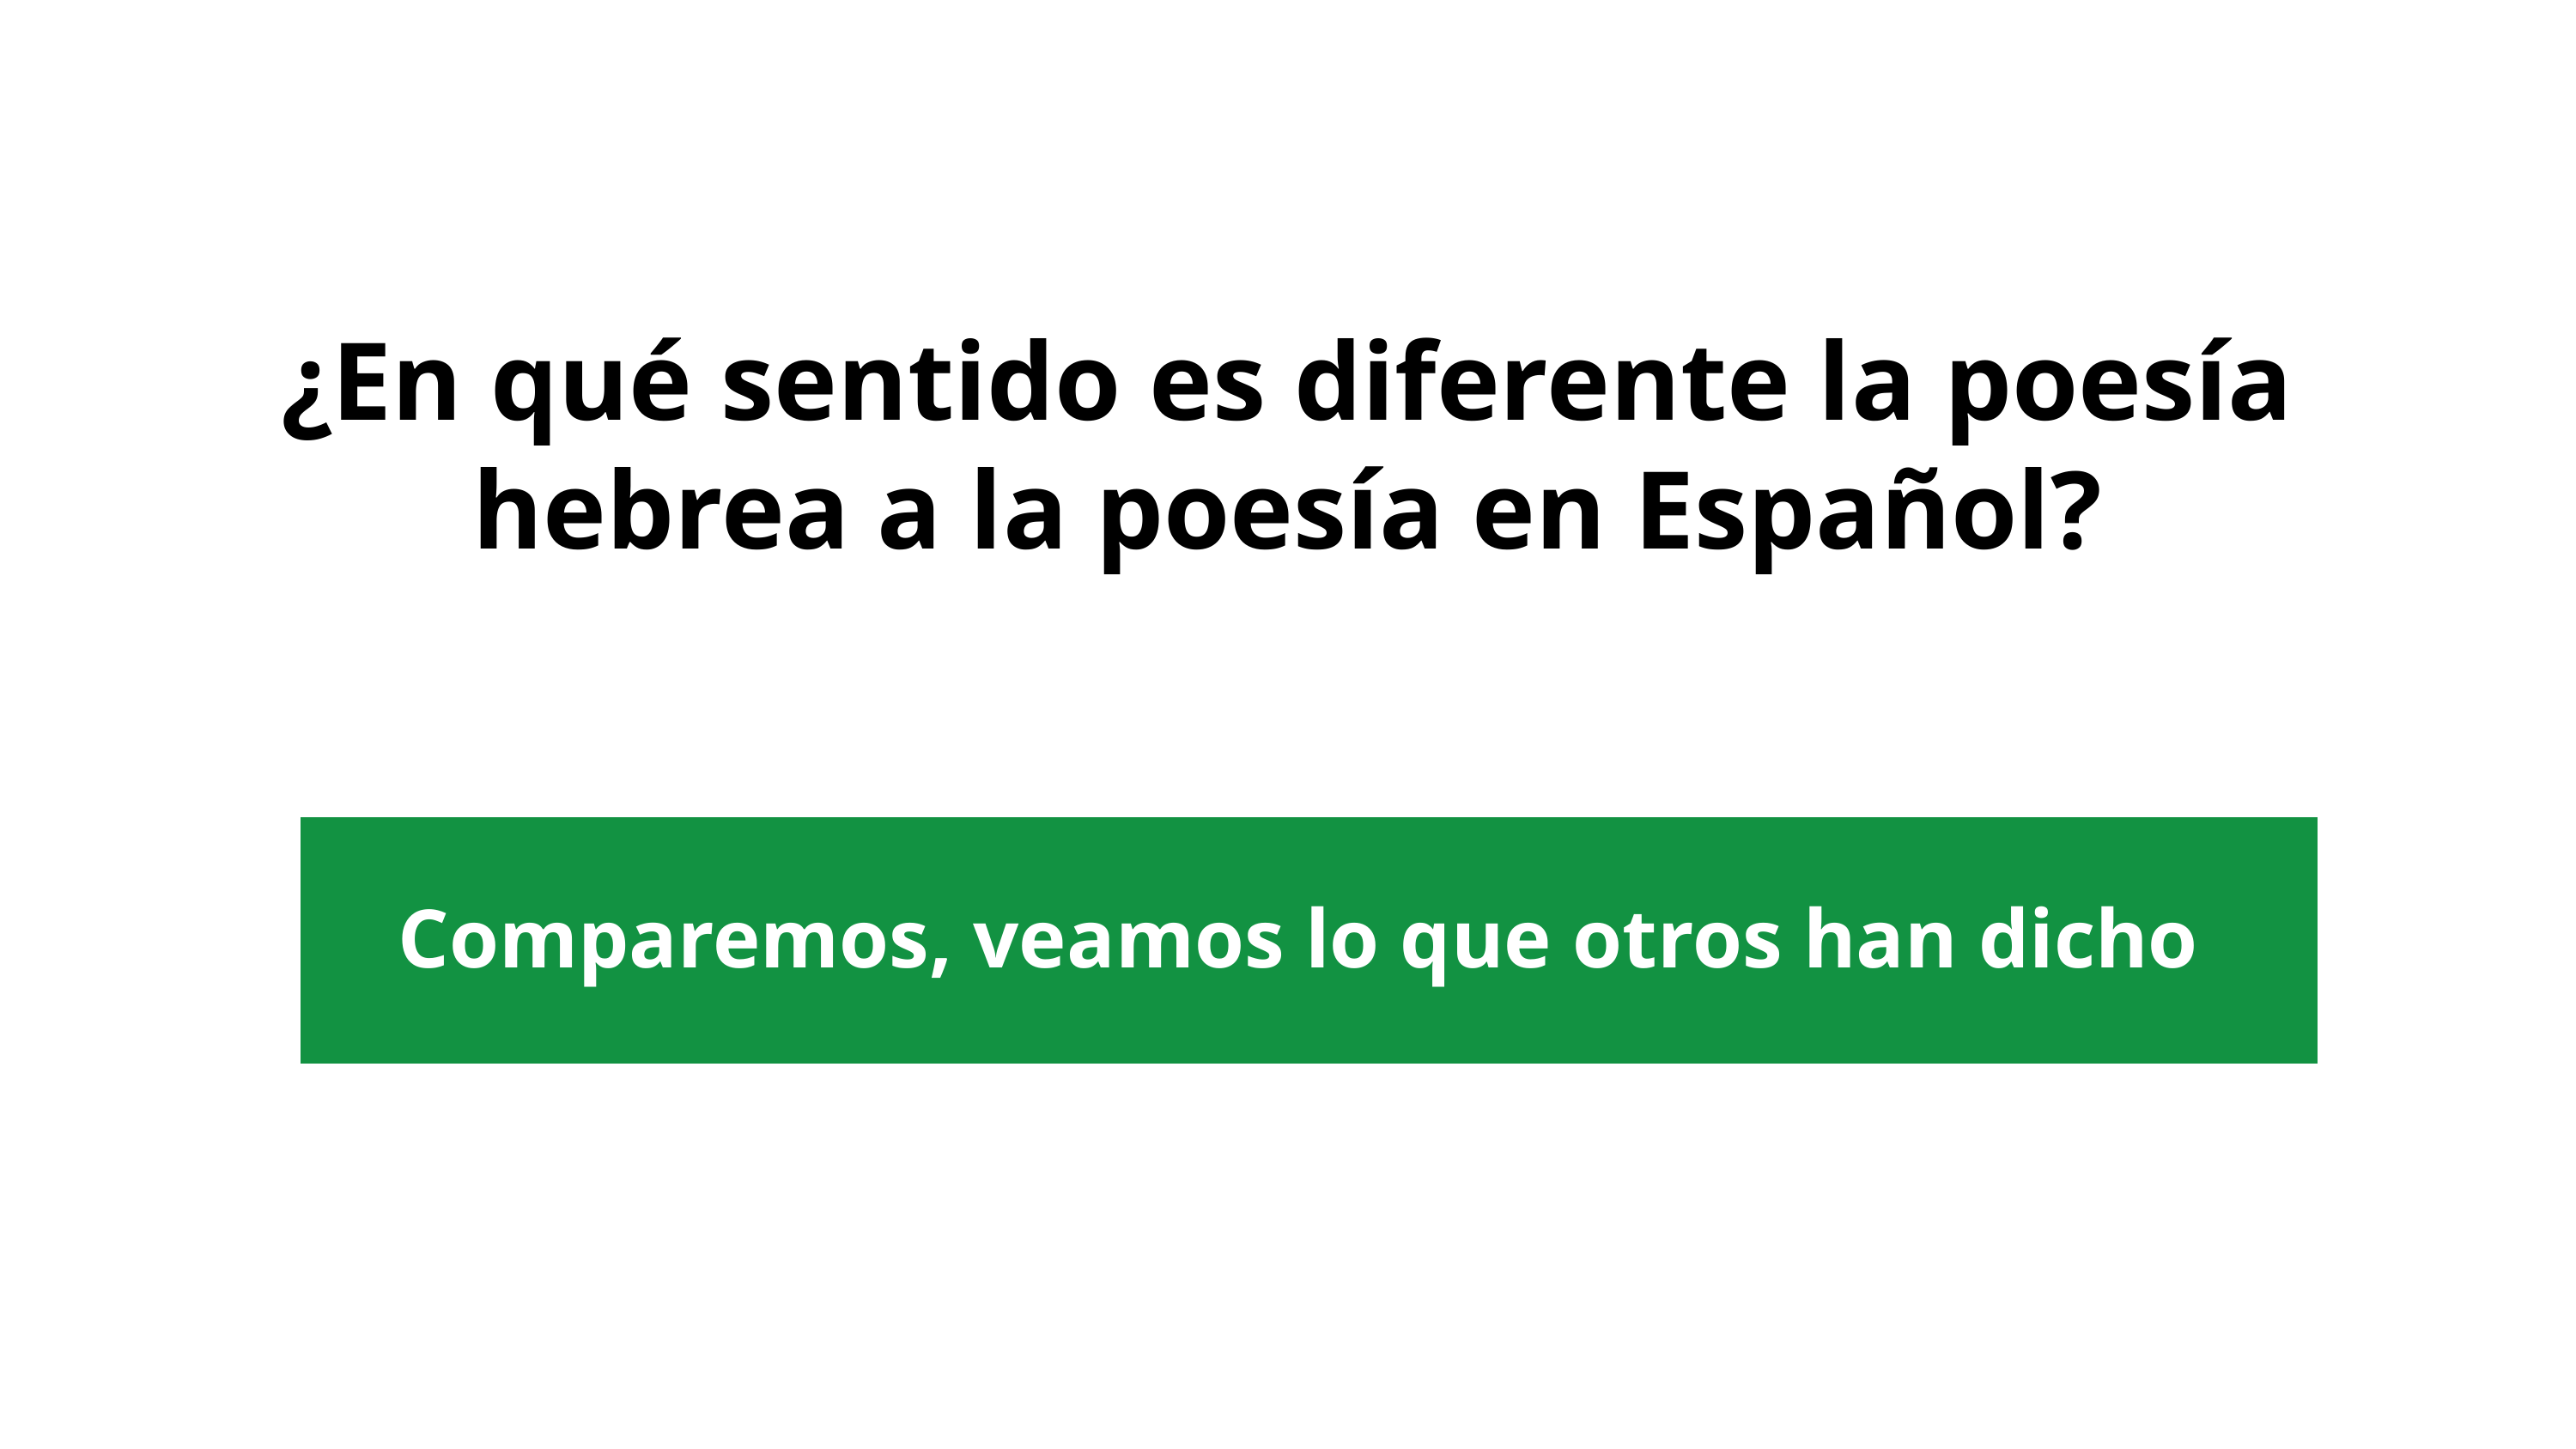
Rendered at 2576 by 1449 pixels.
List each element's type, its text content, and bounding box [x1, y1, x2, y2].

text_box [301, 817, 2318, 892]
text_box ¿En qué sentido es diferente la poesía hebrea a la poesía en Español? [203, 312, 2373, 571]
text_box Comparemos, veamos lo que otros han dicho​ [301, 892, 2318, 987]
text_box [301, 987, 2318, 1064]
